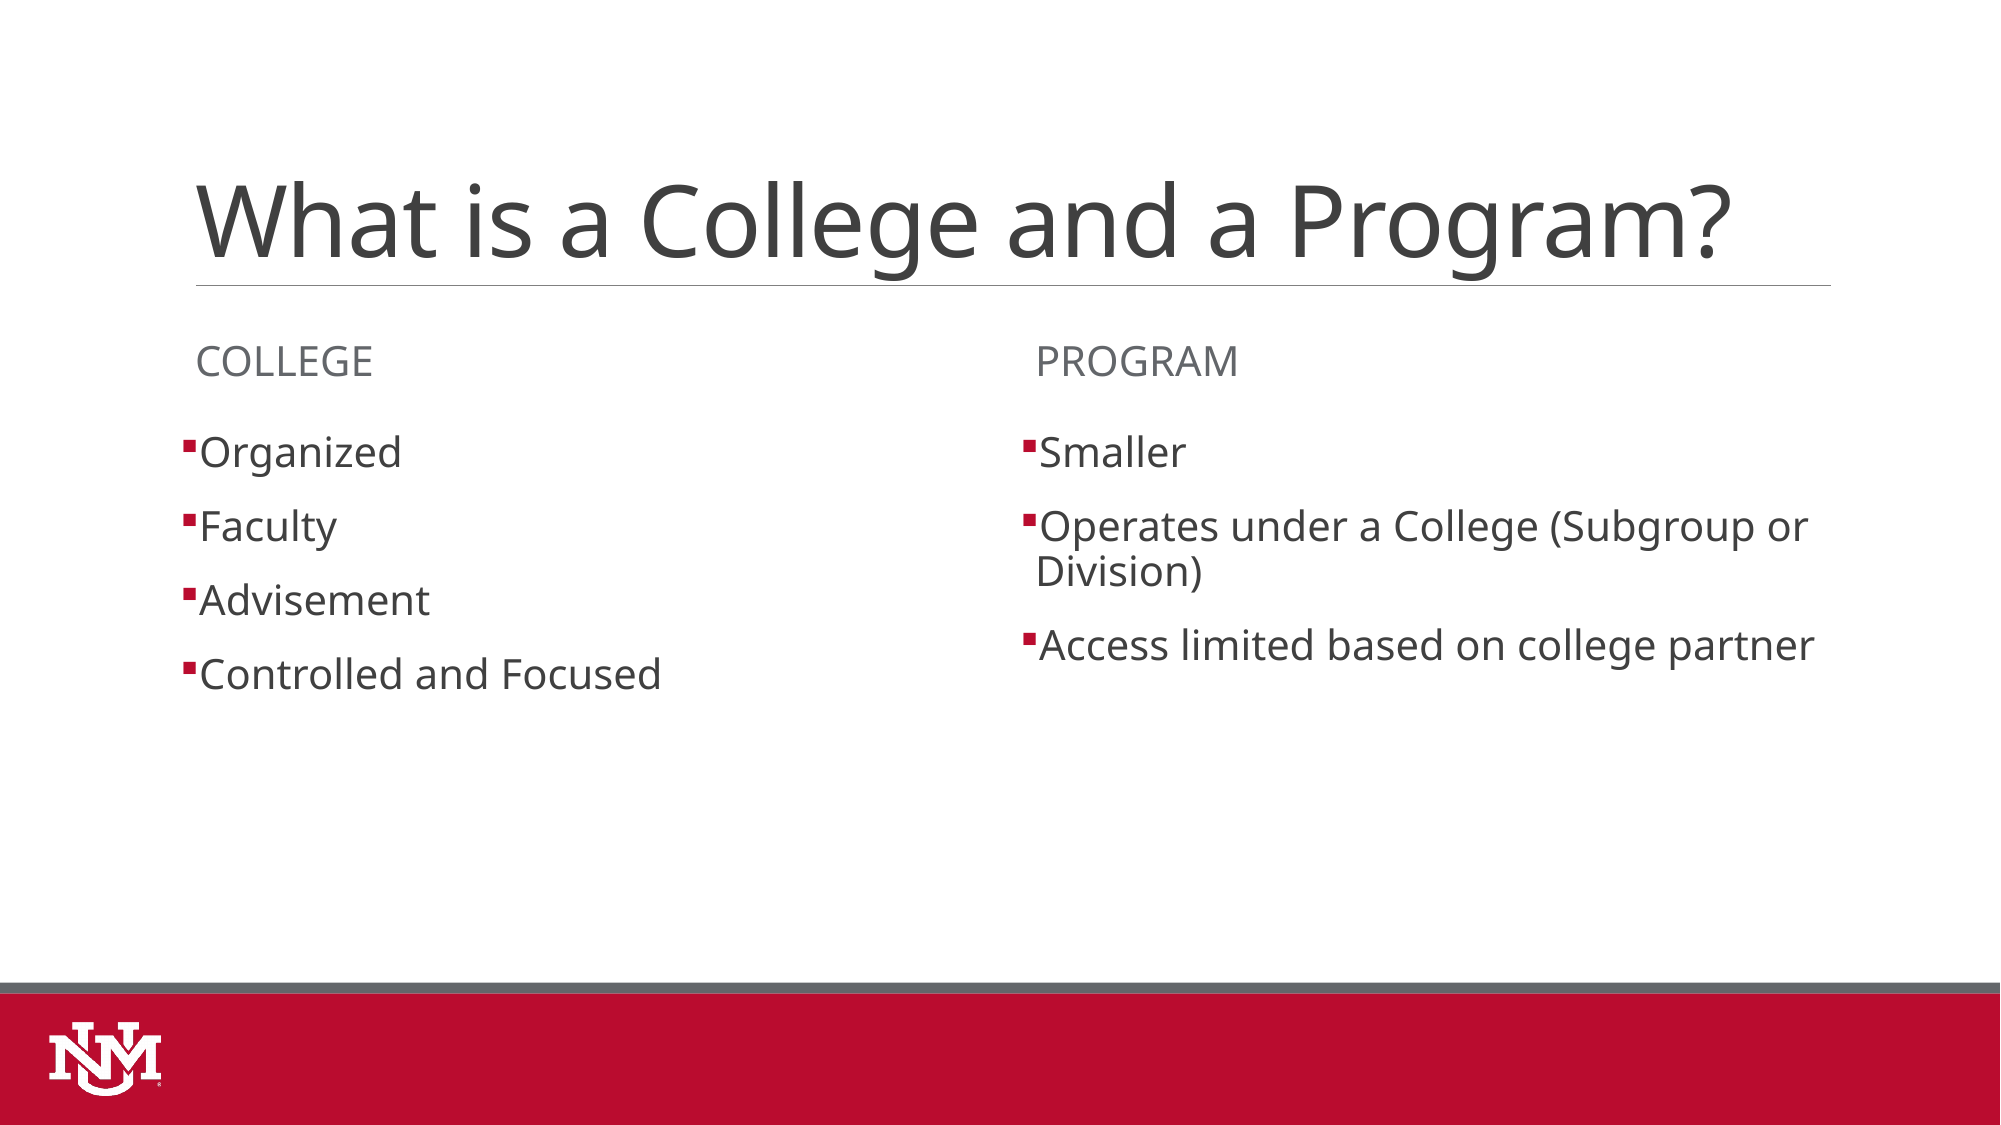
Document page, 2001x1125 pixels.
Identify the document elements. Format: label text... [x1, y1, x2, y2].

list Smaller Operates under a College (Subgroup or Division) Access limited based on college partner [1020, 423, 1830, 978]
list College [180, 302, 990, 423]
picture [49, 1022, 161, 1096]
title What is a College and a Program? [180, 47, 1830, 285]
list Program [1020, 302, 1830, 423]
list Organized Faculty Advisement Controlled and Focused [180, 423, 990, 978]
